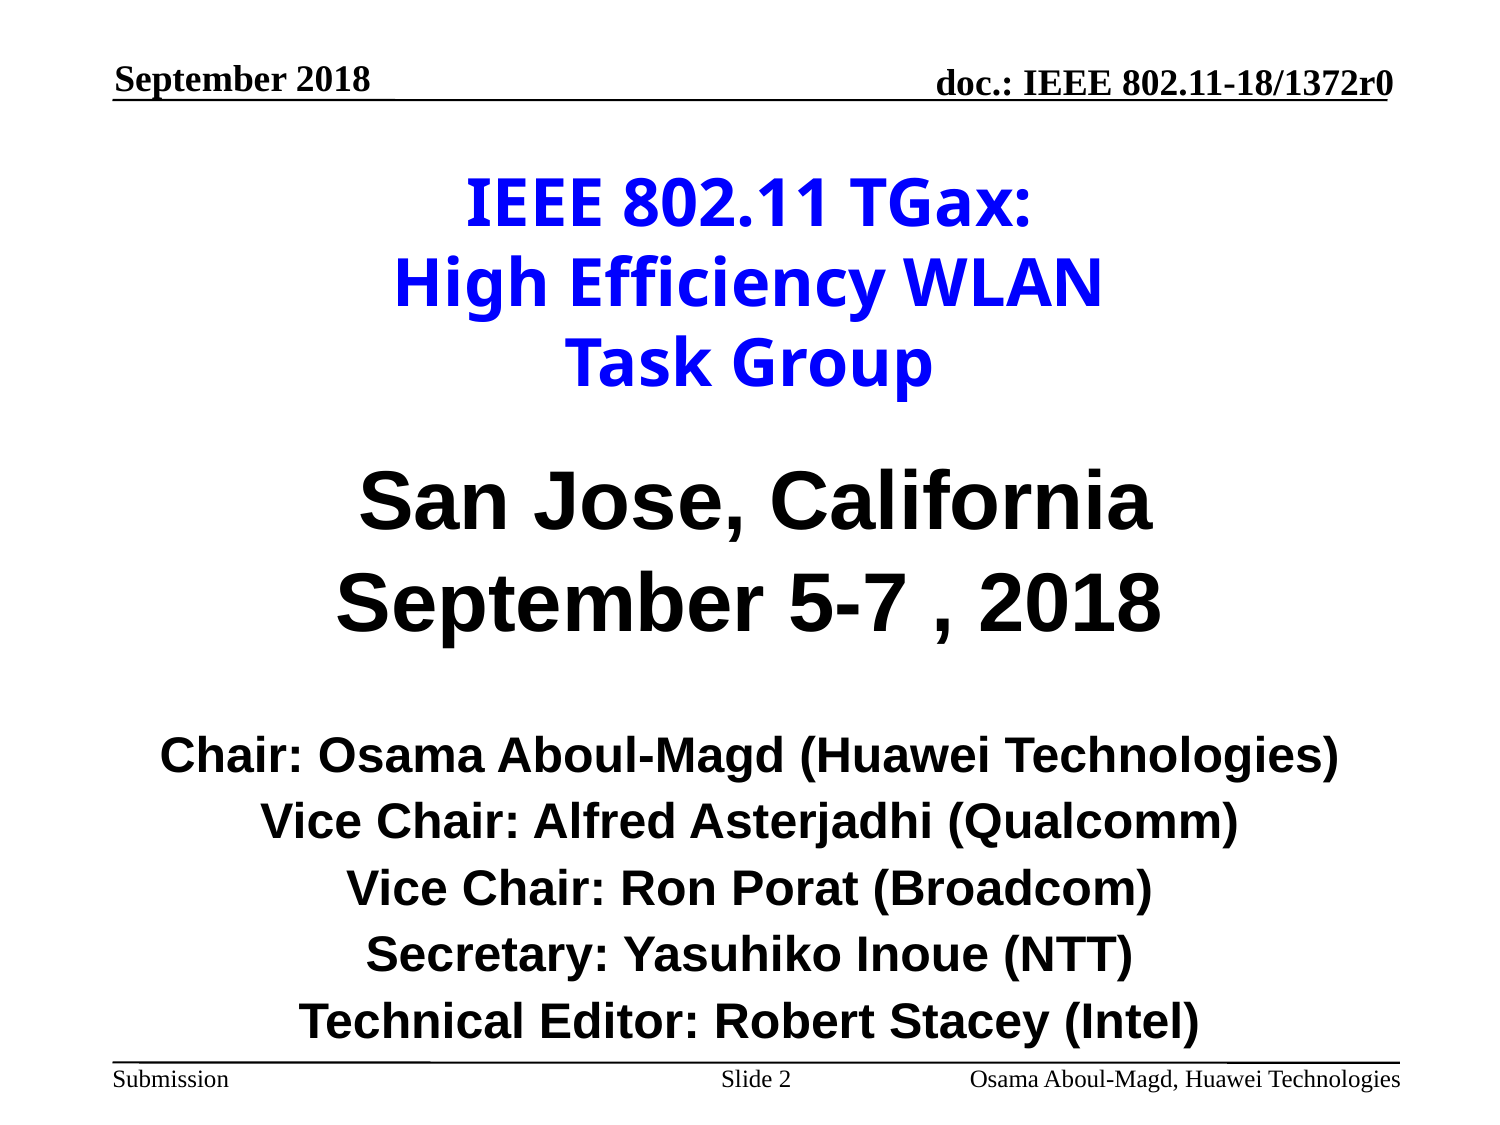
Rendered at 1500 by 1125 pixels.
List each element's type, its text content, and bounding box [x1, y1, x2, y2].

list San Jose, California September 5-7 , 2018 Chair: Osama Aboul-Magd (Huawei Technologies) Vice Chair: Alfred Asterjadhi (Qualcomm) Vice Chair: Ron Porat (Broadcom) Secretary: Yasuhiko Inoue (NTT) Technical Editor: Robert Stacey (Intel) [112, 449, 1388, 938]
title IEEE 802.11 TGax: High Efficiency WLAN Task Group [112, 112, 1388, 288]
slide_number Slide 2 [712, 1061, 800, 1123]
footer Osama Aboul-Magd, Huawei Technologies [878, 1061, 1402, 1093]
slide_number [114, 54, 423, 100]
